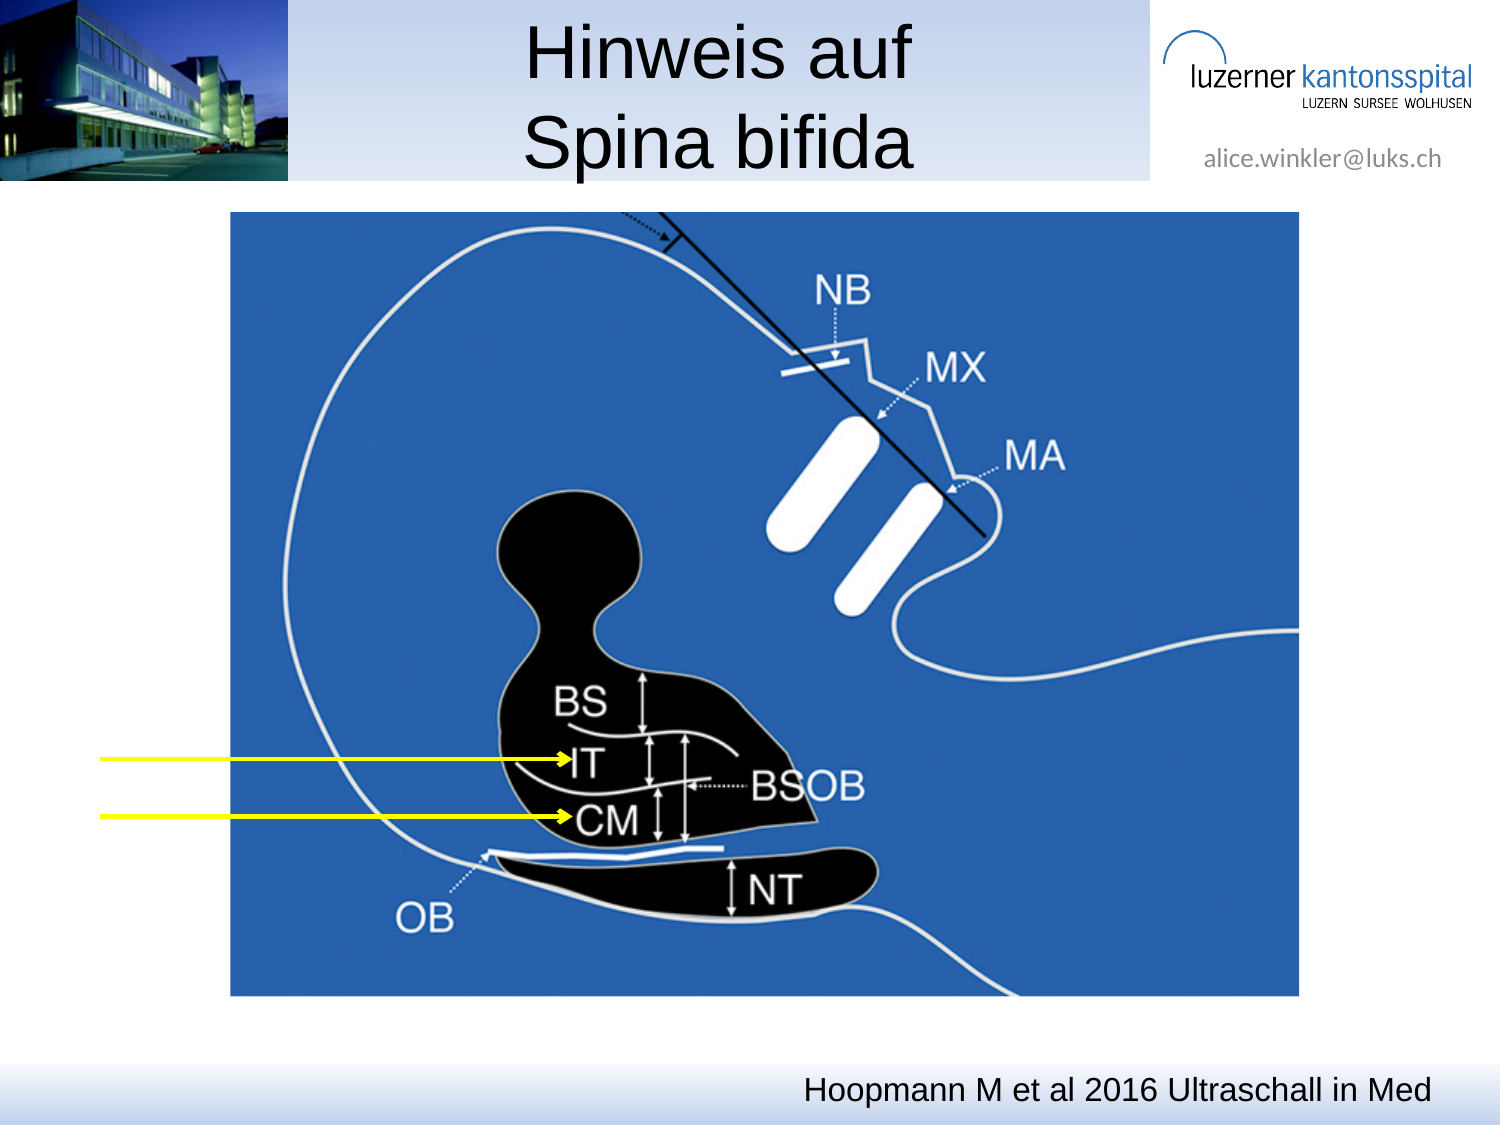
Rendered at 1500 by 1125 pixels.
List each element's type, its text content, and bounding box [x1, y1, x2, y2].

text_box Hoopmann M et al 2016 Ultraschall in Med [788, 1060, 1449, 1116]
title Hinweis auf Spina bifida [287, 0, 1150, 188]
picture [1163, 30, 1471, 108]
picture [0, 0, 287, 181]
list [229, 212, 1300, 999]
